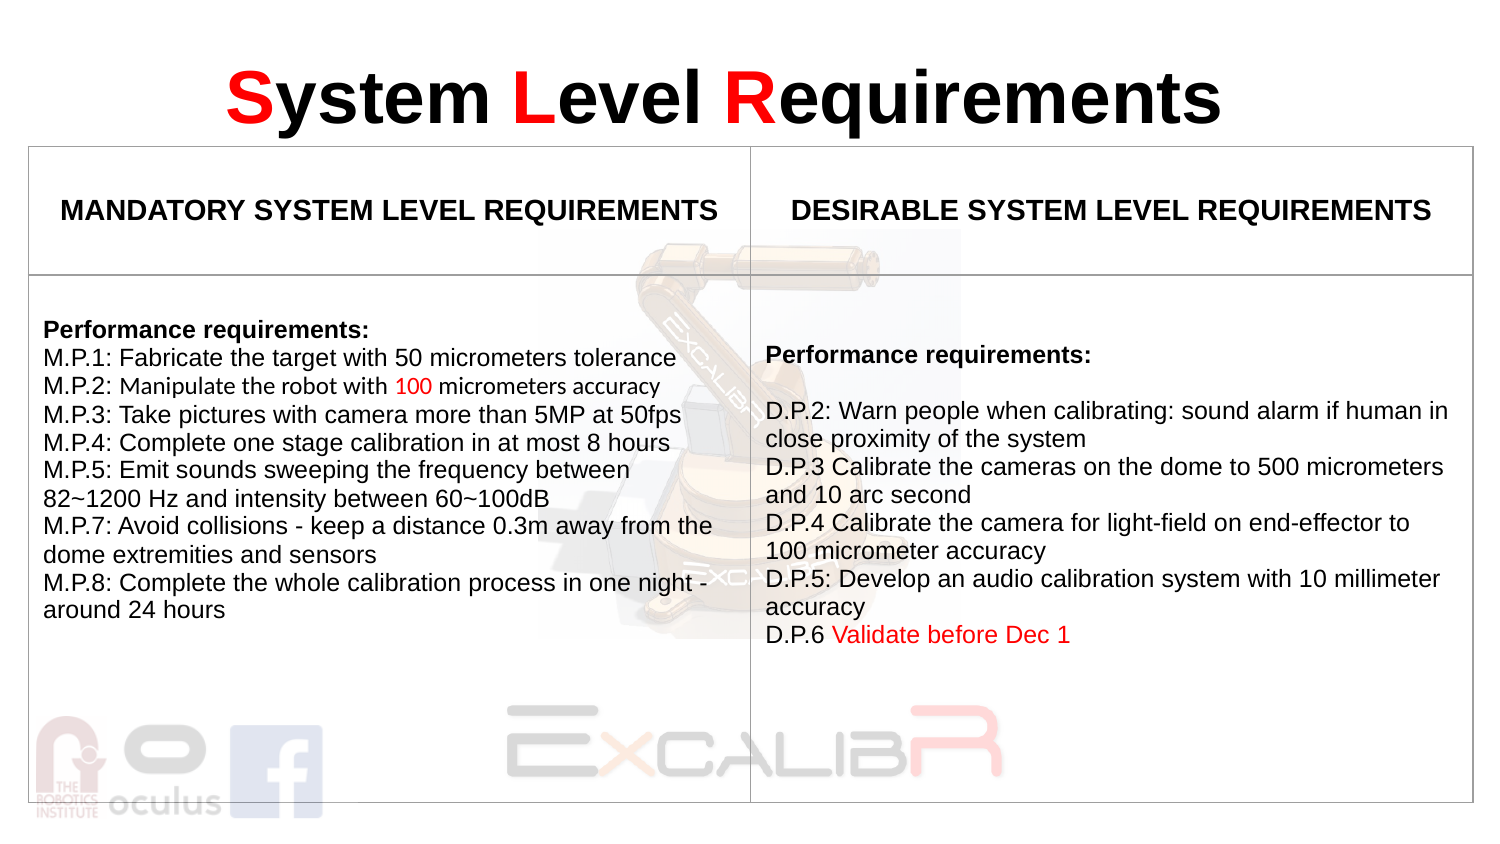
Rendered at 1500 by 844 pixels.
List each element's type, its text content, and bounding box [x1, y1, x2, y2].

table_cell Performance requirements: M.P.1: Fabricate the target with 50 micrometers tolerance M.P.2: Manipulate the robot with 100 micrometers accuracy M.P.3: Take pictures with camera more than 5MP at 50fps M.P.4: Complete one stage calibration in at most 8 hours M.P.5: Emit sounds sweeping the frequency between 82~1200 Hz and intensity between 60~100dB M.P.7: Avoid collisions - keep a distance 0.3m away from the dome extremities and sensors M.P.8: Complete the whole calibration process in one night - around 24 hours [29, 276, 286, 802]
table_cell Performance requirements: D.P.2: Warn people when calibrating: sound alarm if human in close proximity of the system D.P.3 Calibrate the cameras on the dome to 500 micrometers and 10 arc second D.P.4 Calibrate the camera for light-field on end-effector to 100 micrometer accuracy D.P.5: Develop an audio calibration system with 10 millimeter accuracy D.P.6 Validate before Dec 1 [1213, 276, 1472, 802]
picture [36, 179, 1209, 844]
table_header DESIRABLE SYSTEM LEVEL REQUIREMENTS [751, 147, 1472, 274]
table_header MANDATORY SYSTEM LEVEL REQUIREMENTS [29, 147, 750, 274]
title System Level Requirements [36, 17, 1435, 146]
